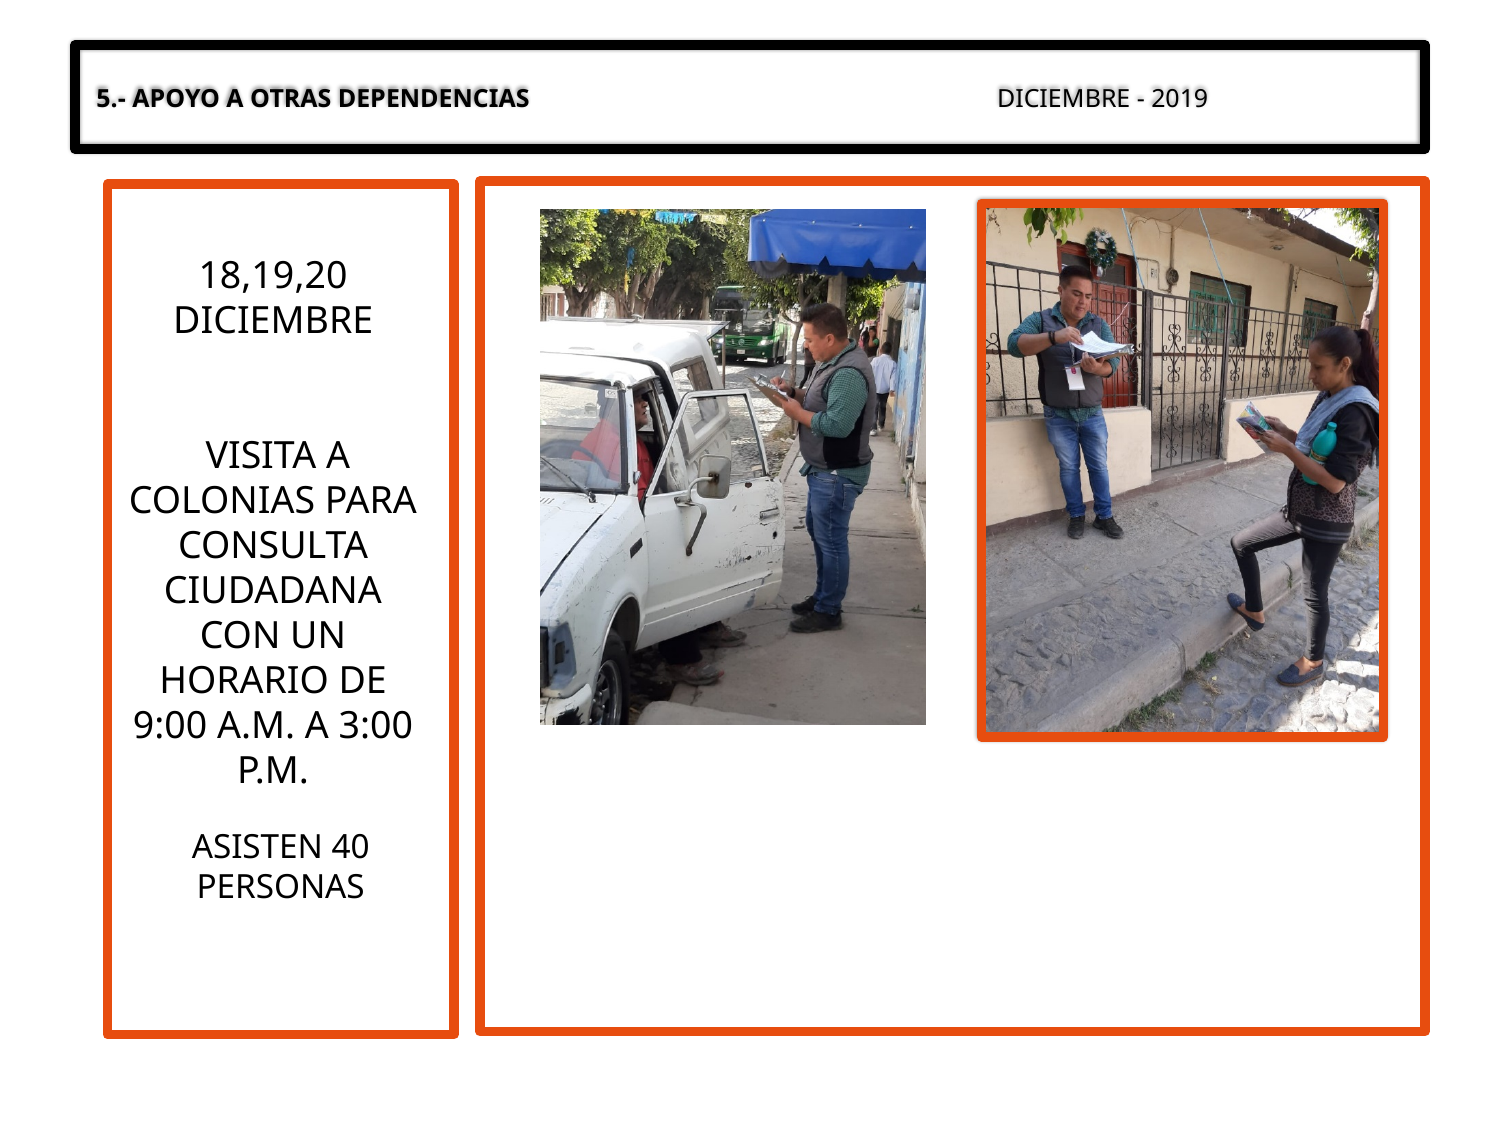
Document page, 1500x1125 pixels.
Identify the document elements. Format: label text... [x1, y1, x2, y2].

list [985, 207, 1379, 733]
picture [540, 209, 927, 725]
title 5.- APOYO A OTRAS DEPENDENCIAS DICIEMBRE - 2019 [74, 44, 1426, 150]
text_box [479, 180, 1426, 1033]
text_box ASISTEN 40 PERSONAS [106, 183, 455, 1036]
